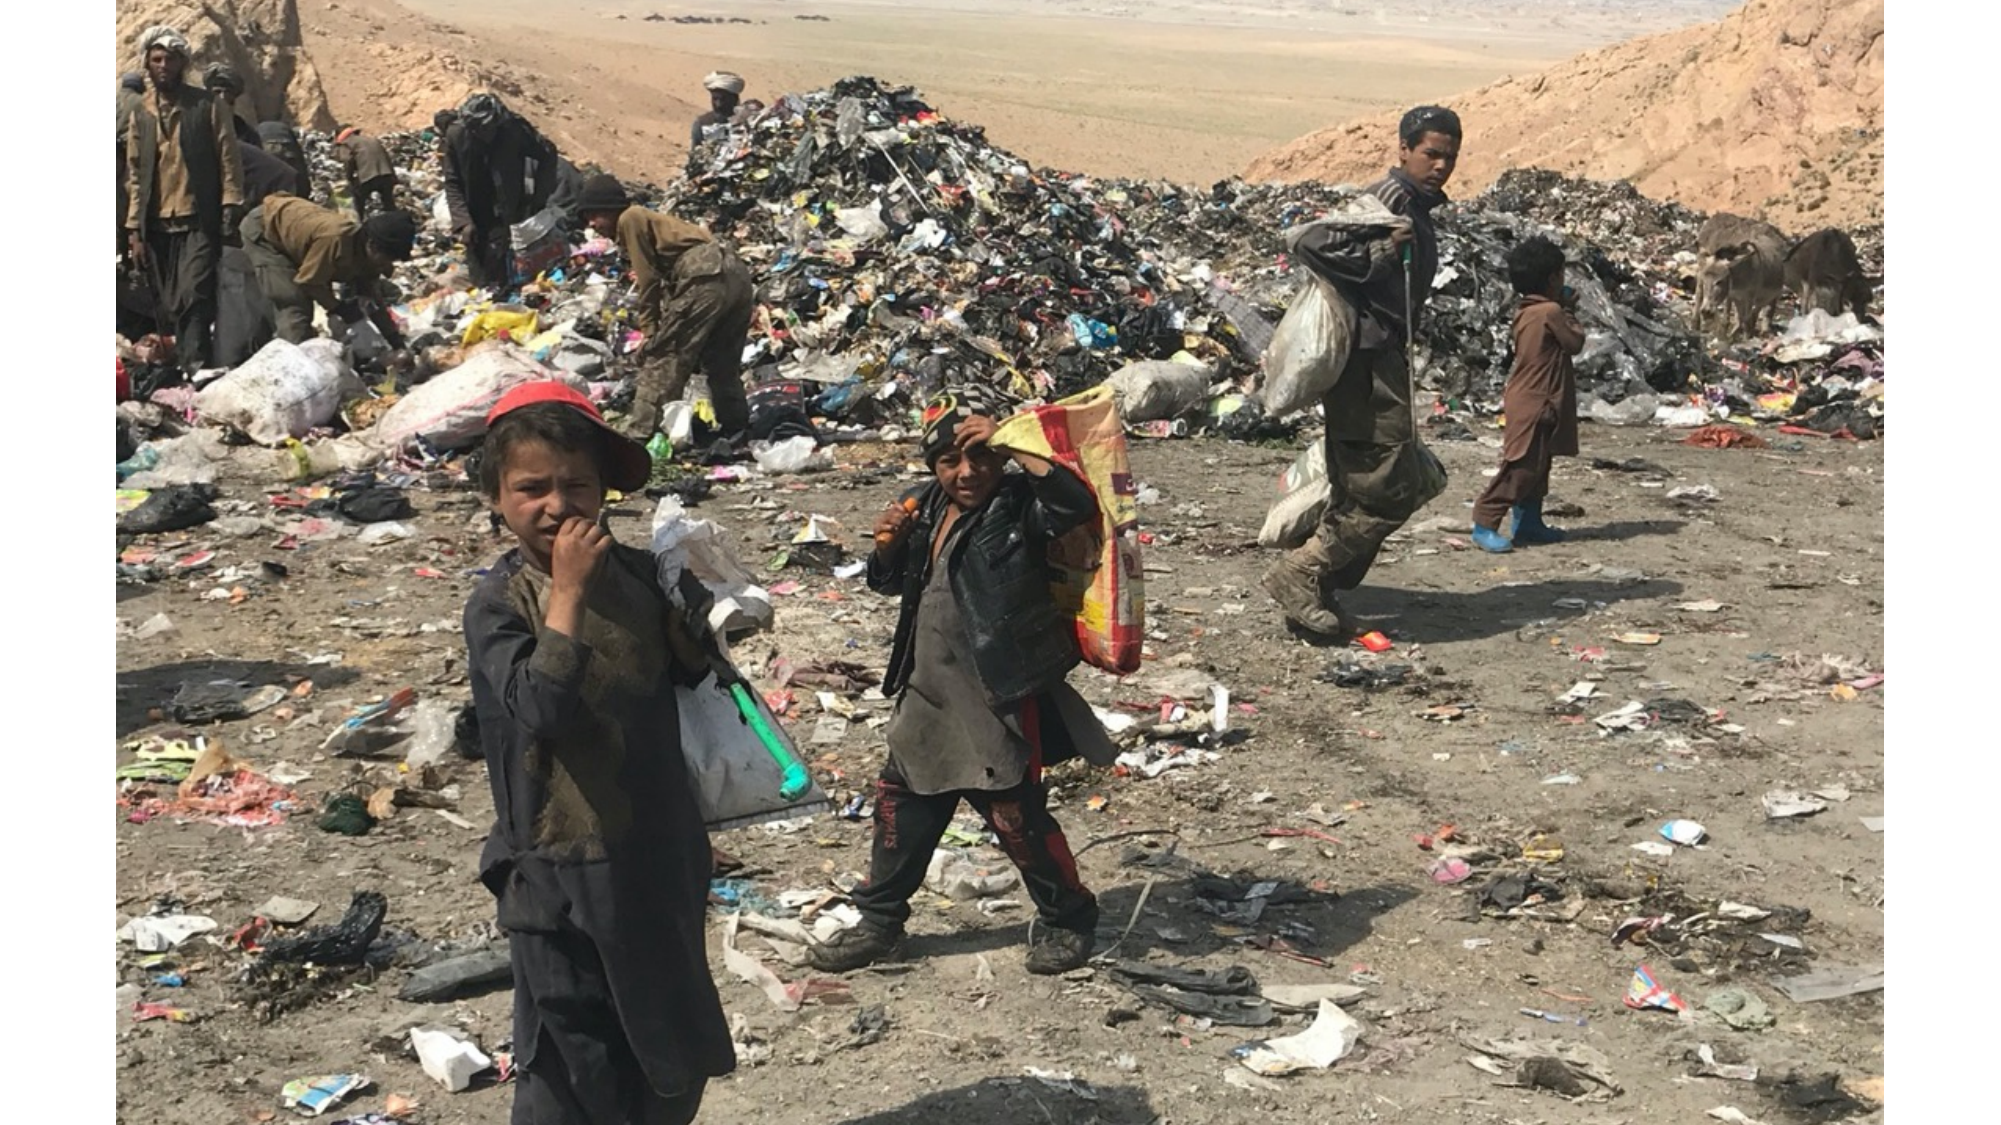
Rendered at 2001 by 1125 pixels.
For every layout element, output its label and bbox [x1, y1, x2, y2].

list [116, 0, 1884, 1125]
